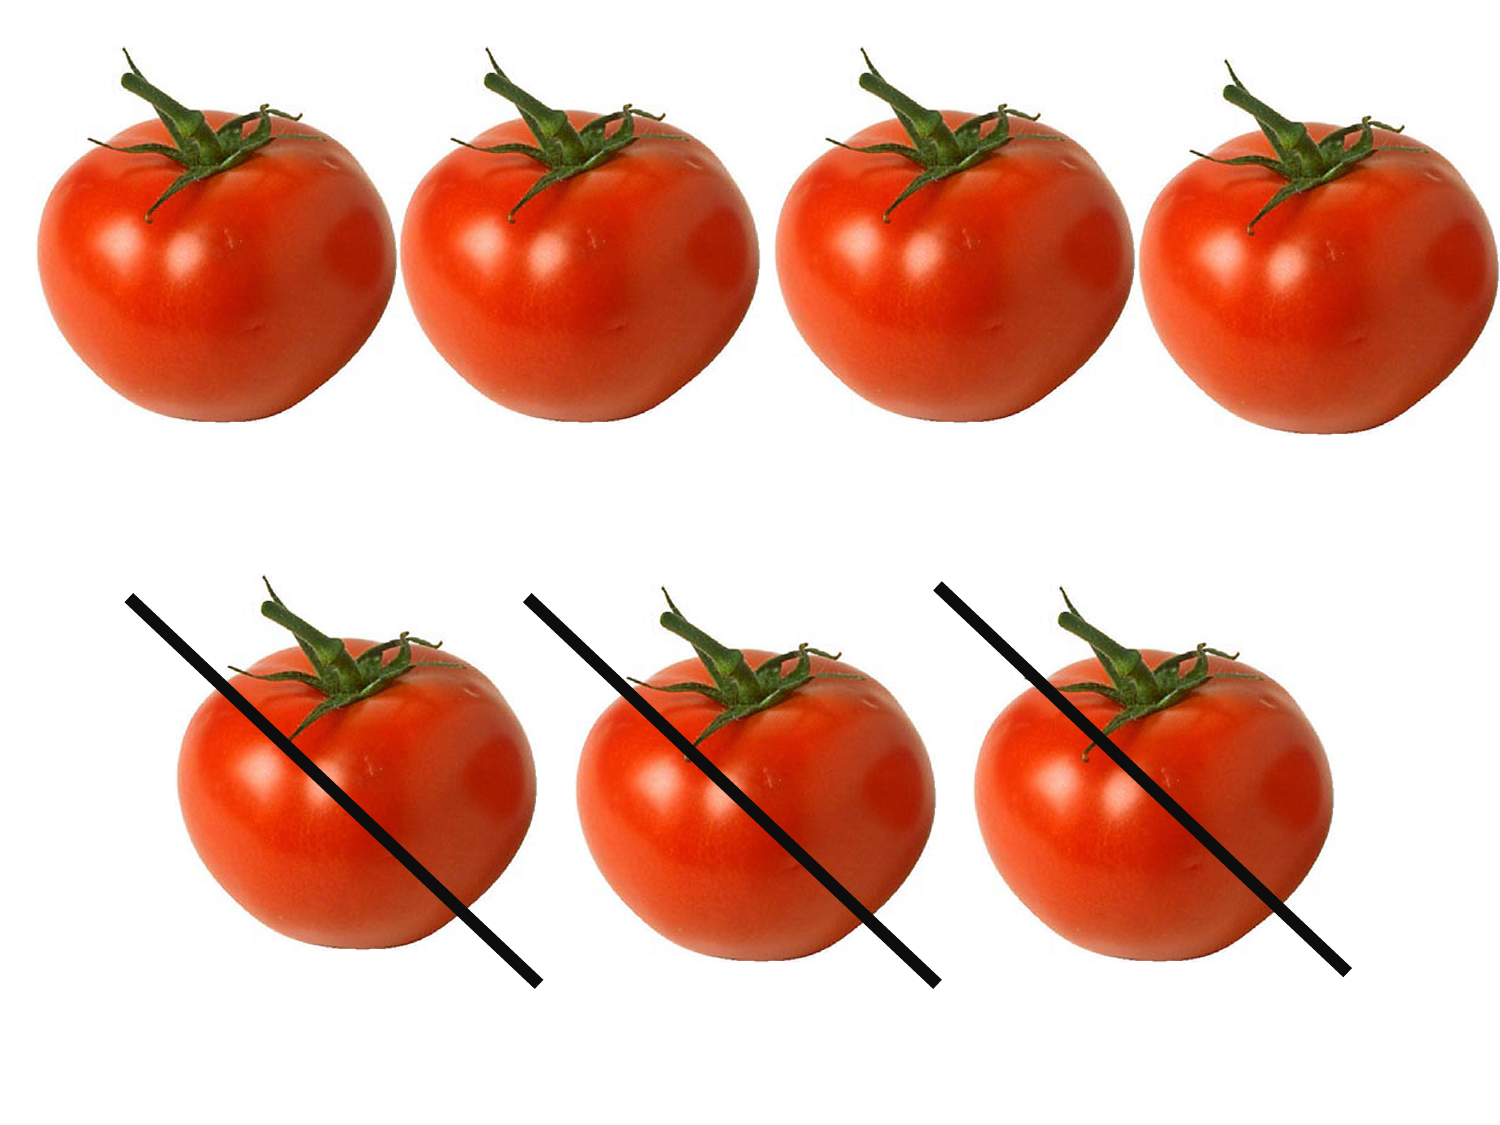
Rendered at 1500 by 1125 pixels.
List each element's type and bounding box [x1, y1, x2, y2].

picture [34, 46, 761, 424]
picture [573, 585, 937, 597]
text_box [527, 597, 938, 985]
picture [1137, 58, 1500, 436]
picture [175, 573, 539, 597]
text_box [937, 585, 1348, 973]
picture [773, 46, 1136, 424]
text_box [128, 597, 525, 985]
